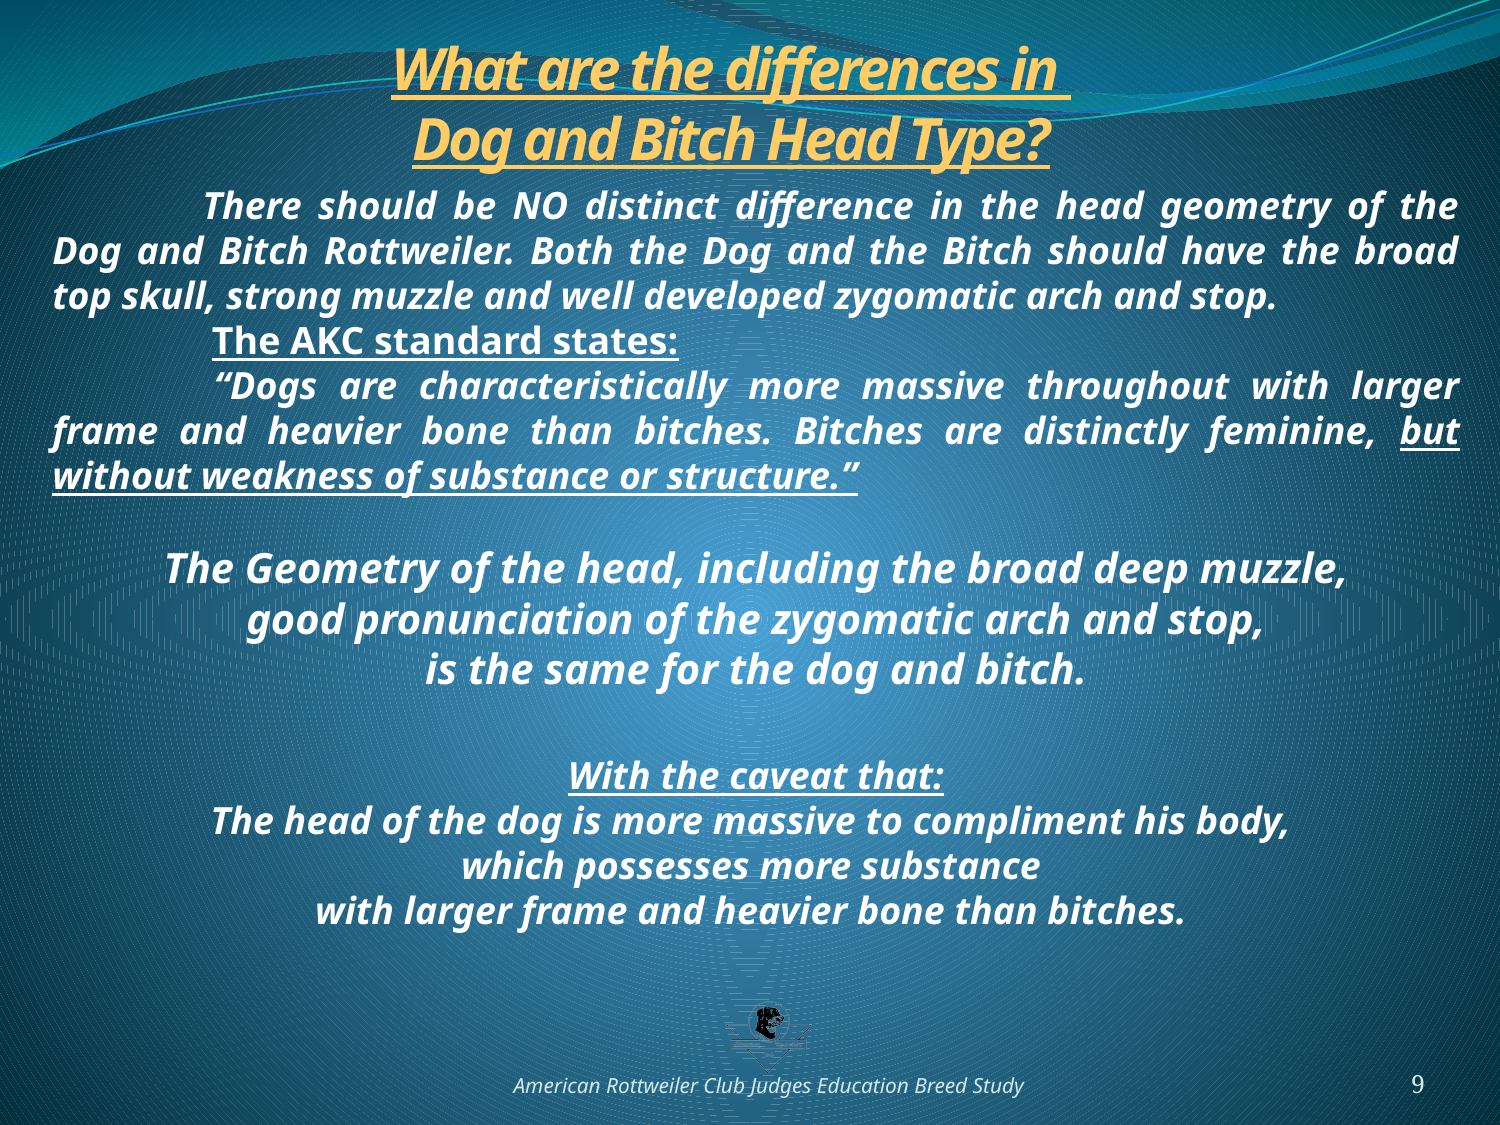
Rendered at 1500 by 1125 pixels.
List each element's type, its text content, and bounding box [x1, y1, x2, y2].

text_box There should be NO distinct difference in the head geometry of the Dog and Bitch Rottweiler. Both the Dog and the Bitch should have the broad top skull, strong muzzle and well developed zygomatic arch and stop. The AKC standard states: “Dogs are characteristically more massive throughout with larger frame and heavier bone than bitches. Bitches are distinctly feminine, but without weakness of substance or structure.” The Geometry of the head, including the broad deep muzzle, good pronunciation of the zygomatic arch and stop, is the same for the dog and bitch. With the caveat that: The head of the dog is more massive to compliment his body, which possesses more substance with larger frame and heavier bone than bitches. [37, 174, 1475, 940]
footer American Rottweiler Club Judges Education Breed Study [474, 1037, 1063, 1098]
slide_number 9 [1299, 1042, 1425, 1103]
text_box What are the differences in Dog and Bitch Head Type? [49, 24, 1413, 180]
picture [724, 999, 813, 1076]
